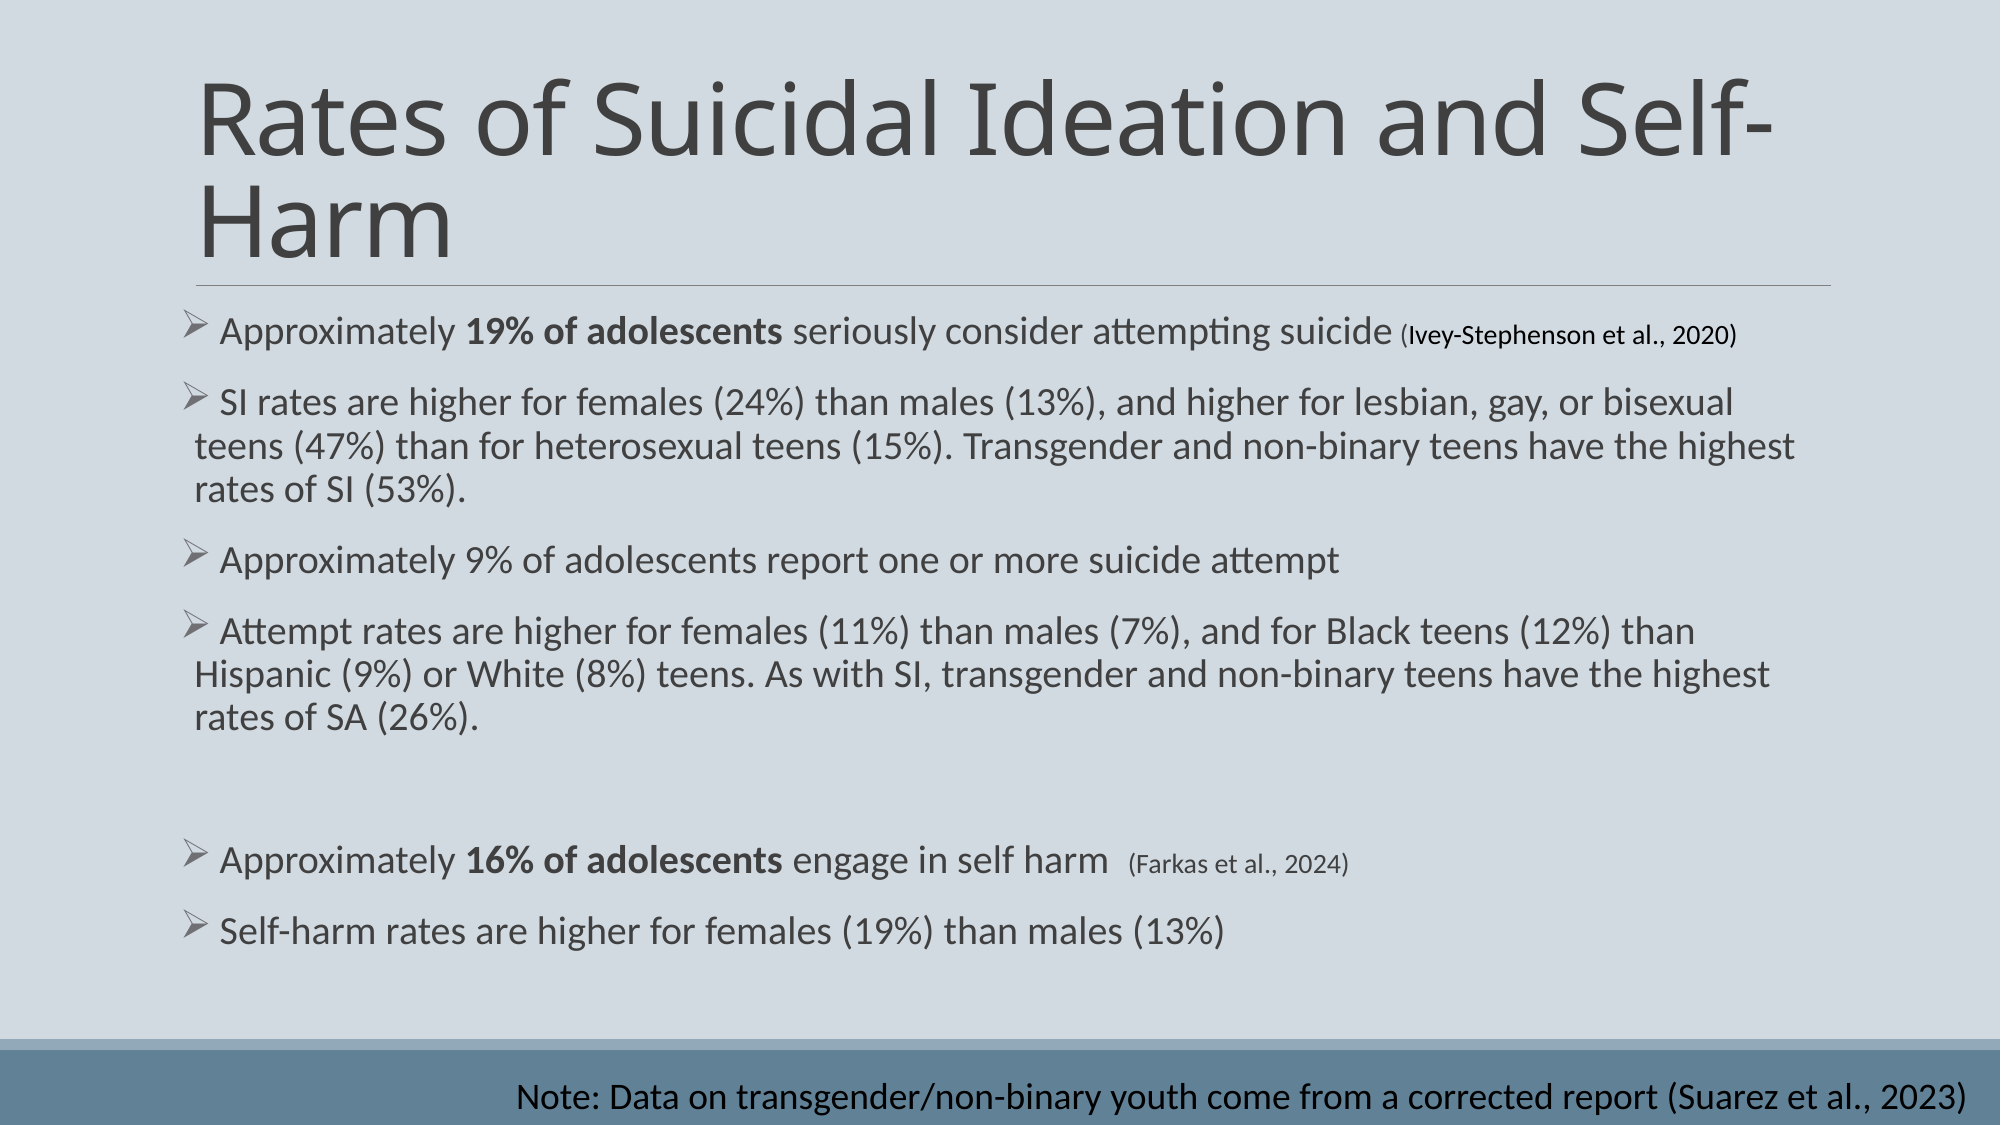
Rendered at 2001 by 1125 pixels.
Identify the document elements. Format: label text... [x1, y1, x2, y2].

title Rates of Suicidal Ideation and Self-Harm [180, 47, 1830, 285]
list Approximately 19% of adolescents seriously consider attempting suicide (Ivey-Stephenson et al., 2020) SI rates are higher for females (24%) than males (13%), and higher for lesbian, gay, or bisexual teens (47%) than for heterosexual teens (15%). Transgender and non-binary teens have the highest rates of SI (53%). Approximately 9% of adolescents report one or more suicide attempt Attempt rates are higher for females (11%) than males (7%), and for Black teens (12%) than Hispanic (9%) or White (8%) teens. As with SI, transgender and non-binary teens have the highest rates of SA (26%). Approximately 16% of adolescents engage in self harm (Farkas et al., 2024) Self-harm rates are higher for females (19%) than males (13%) [180, 302, 1830, 963]
text_box Note: Data on transgender/non-binary youth come from a corrected report (Suarez et al., 2023) [501, 1064, 2000, 1125]
